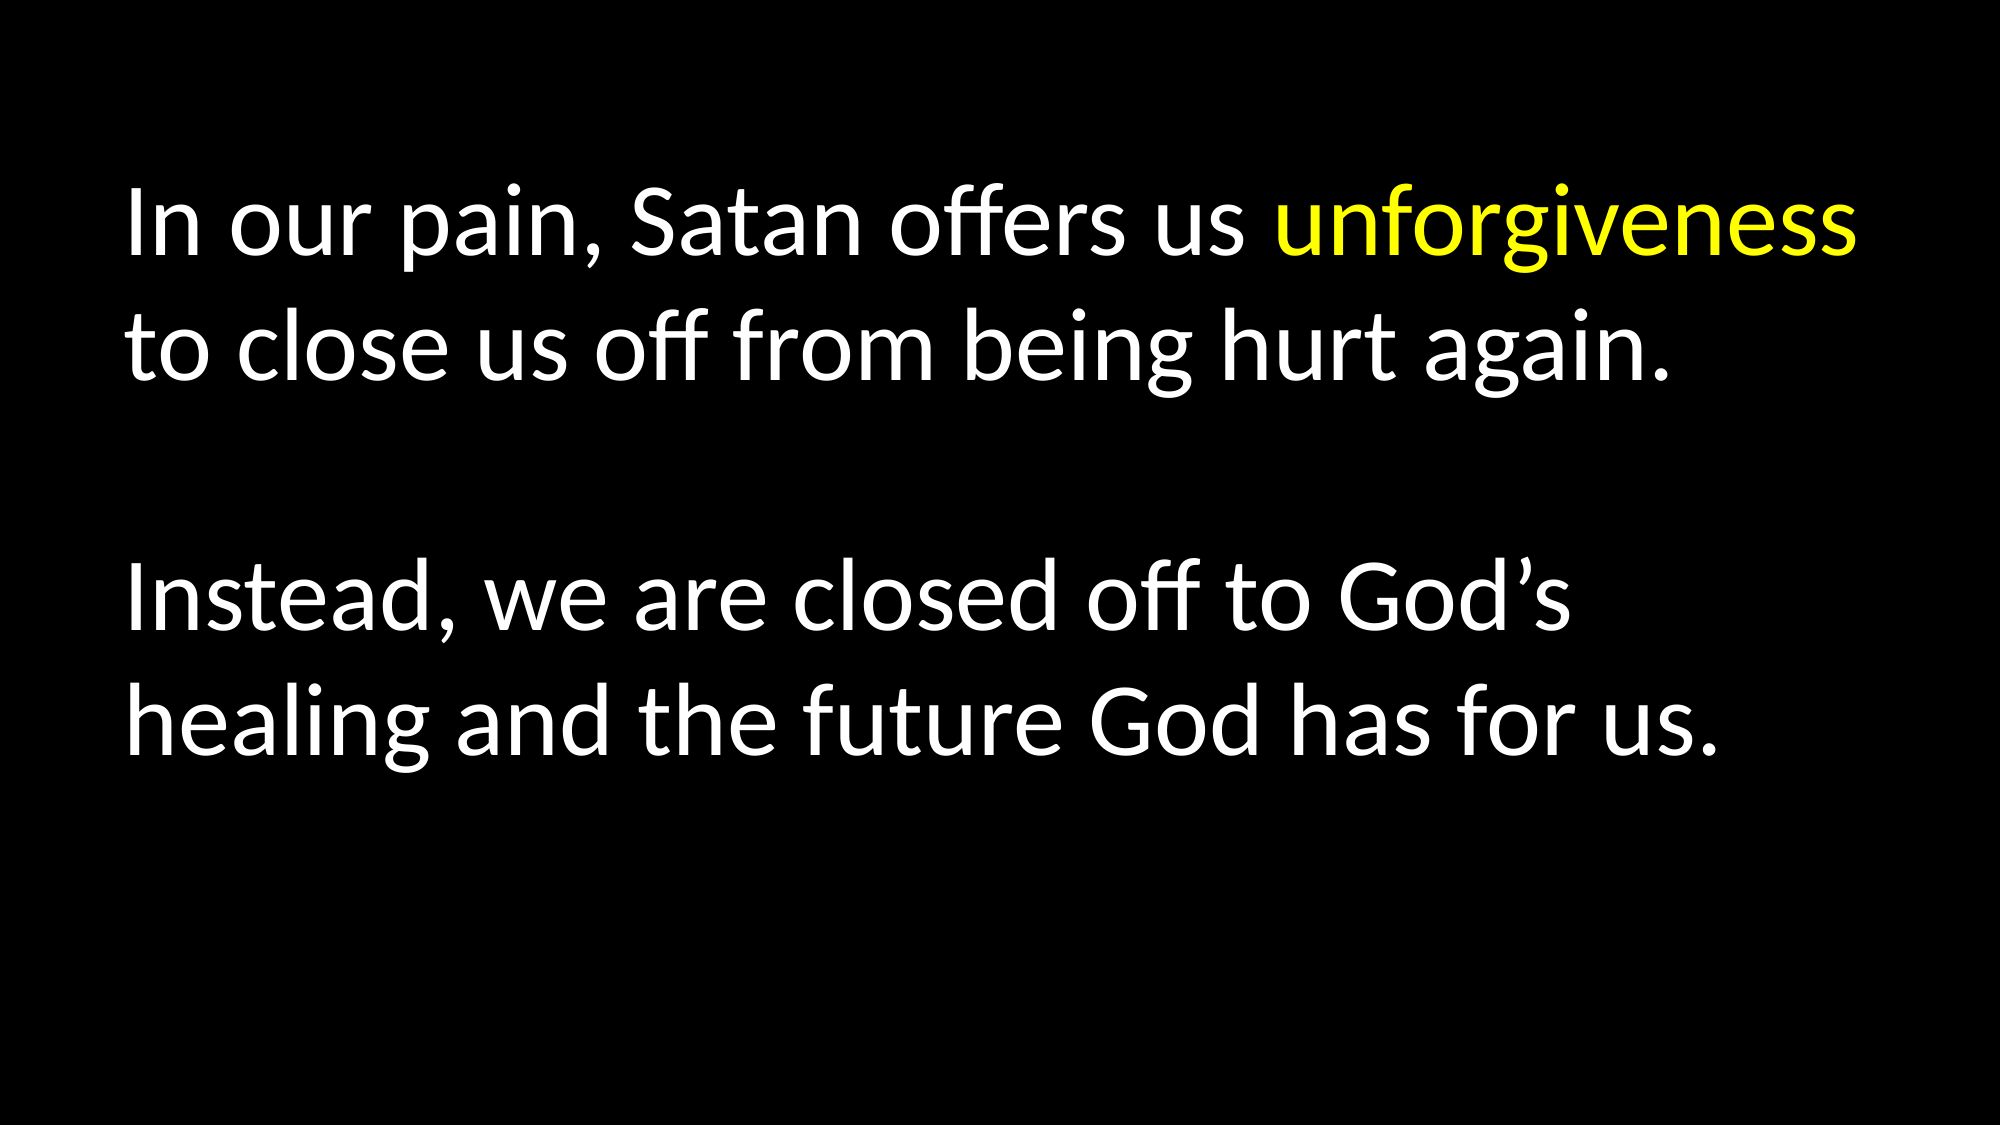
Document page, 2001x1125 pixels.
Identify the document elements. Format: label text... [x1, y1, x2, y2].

list In our pain, Satan offers us unforgiveness to close us off from being hurt again. Instead, we are closed off to God’s healing and the future God has for us. [108, 144, 1901, 1045]
